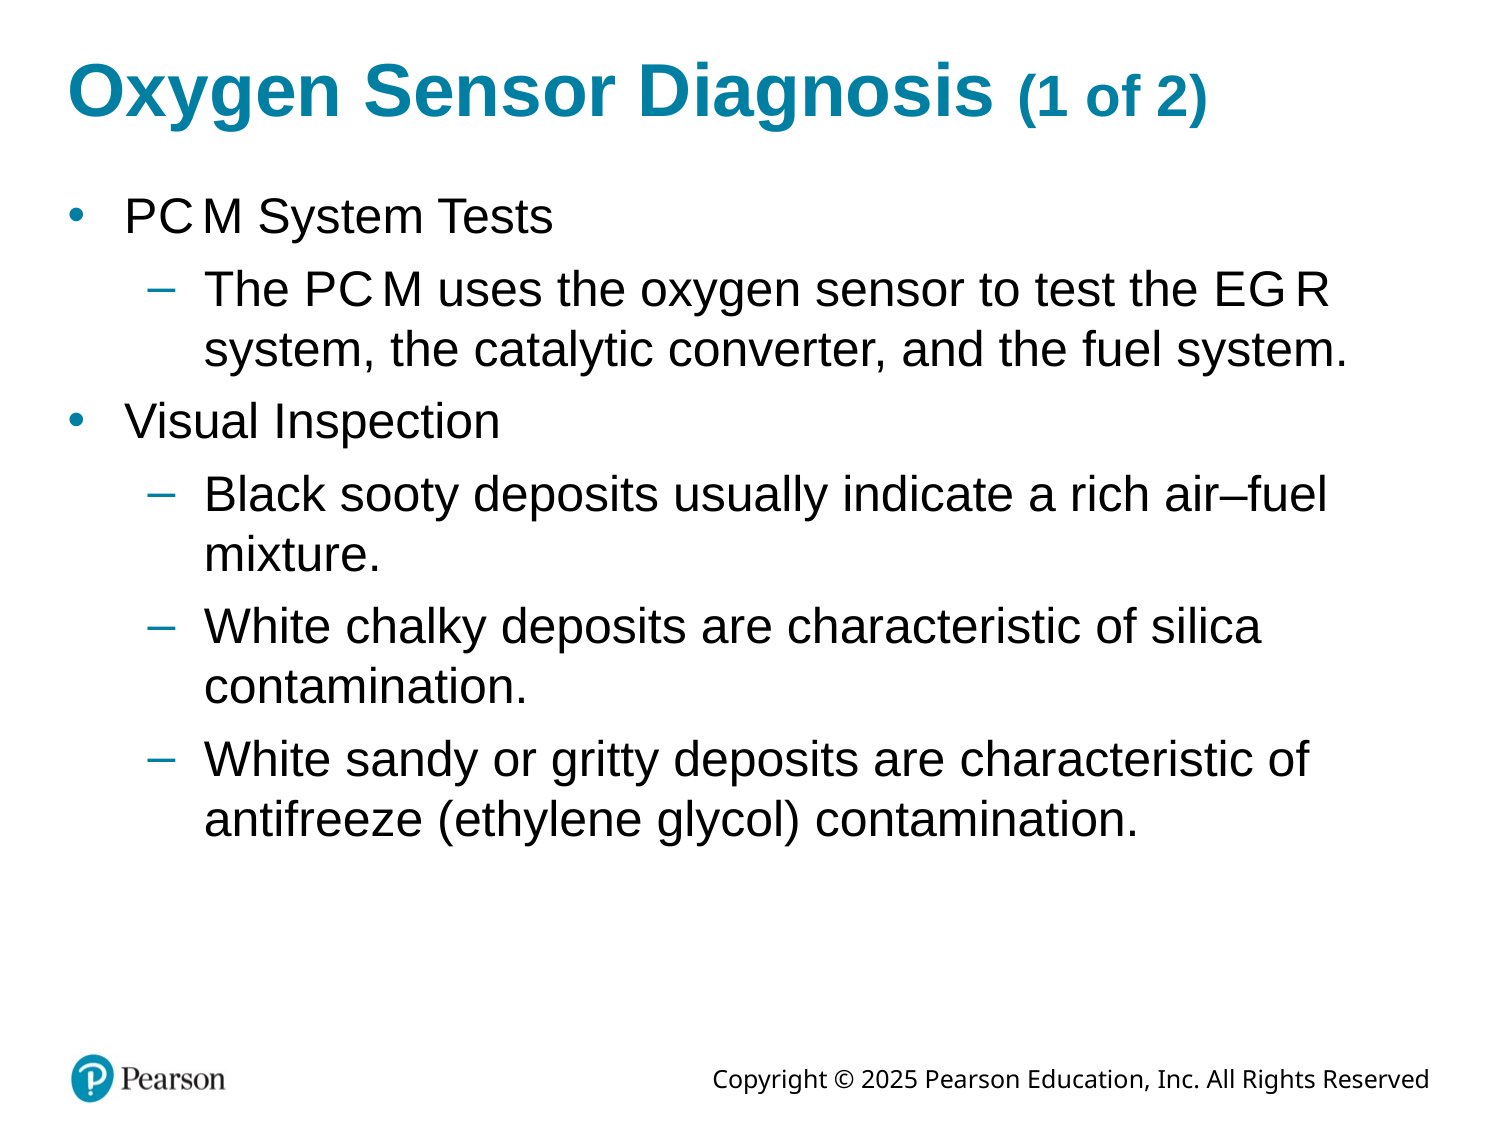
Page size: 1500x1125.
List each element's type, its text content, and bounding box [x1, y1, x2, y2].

list P C M System Tests The P C M uses the oxygen sensor to test the E G R system, the catalytic converter, and the fuel system. Visual Inspection Black sooty deposits usually indicate a rich air–fuel mixture. White chalky deposits are characteristic of silica contamination. White sandy or gritty deposits are characteristic of antifreeze (ethylene glycol) contamination. [67, 180, 1430, 850]
picture [70, 1053, 227, 1104]
title Oxygen Sensor Diagnosis (1 of 2) [67, 0, 1430, 180]
